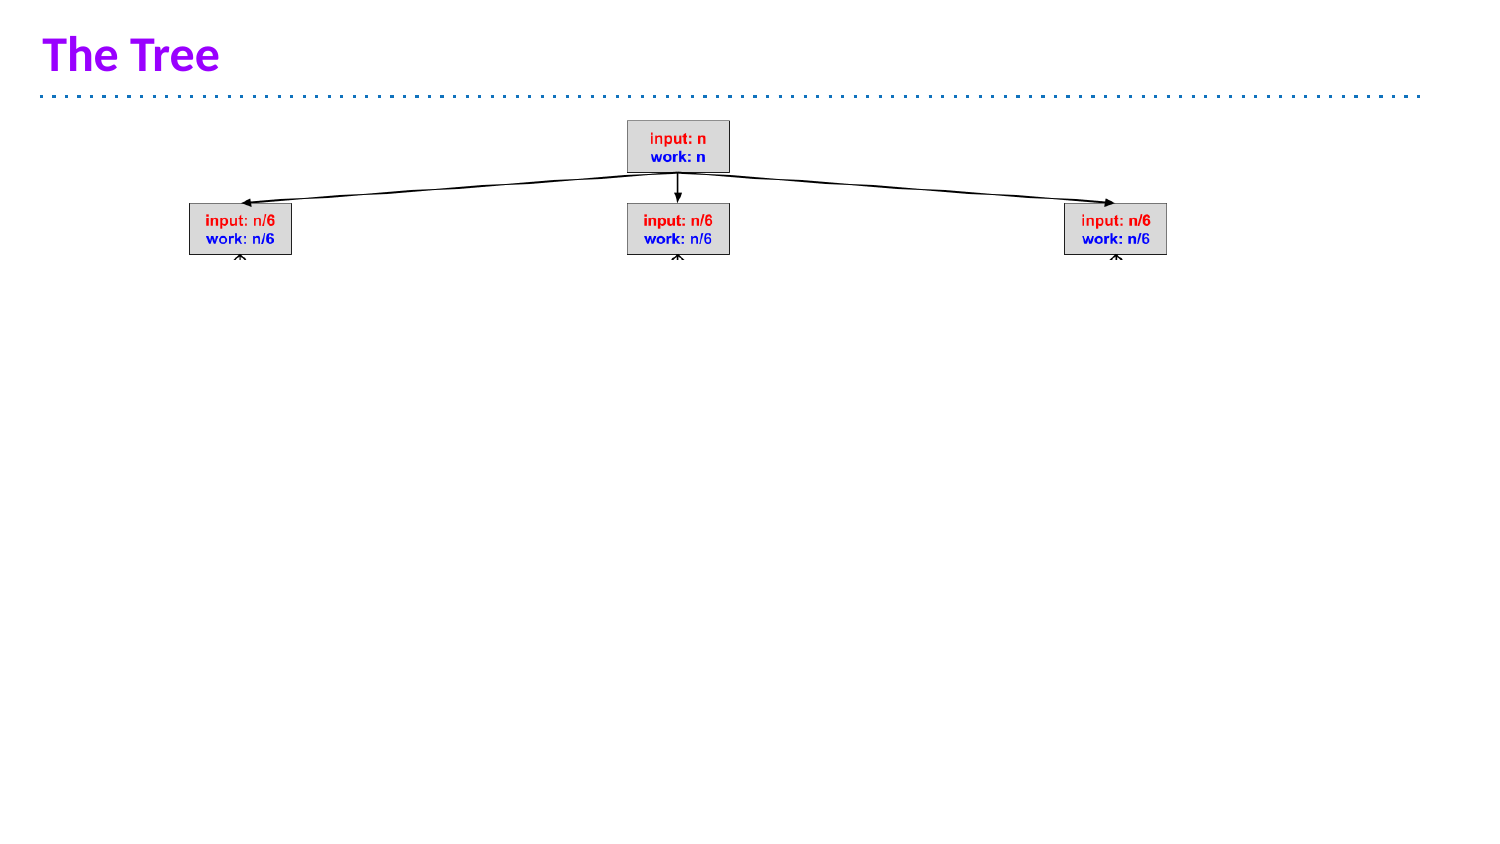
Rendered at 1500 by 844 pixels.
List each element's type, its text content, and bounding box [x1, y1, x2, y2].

title The Tree [27, 15, 1378, 97]
picture [44, 111, 1456, 260]
